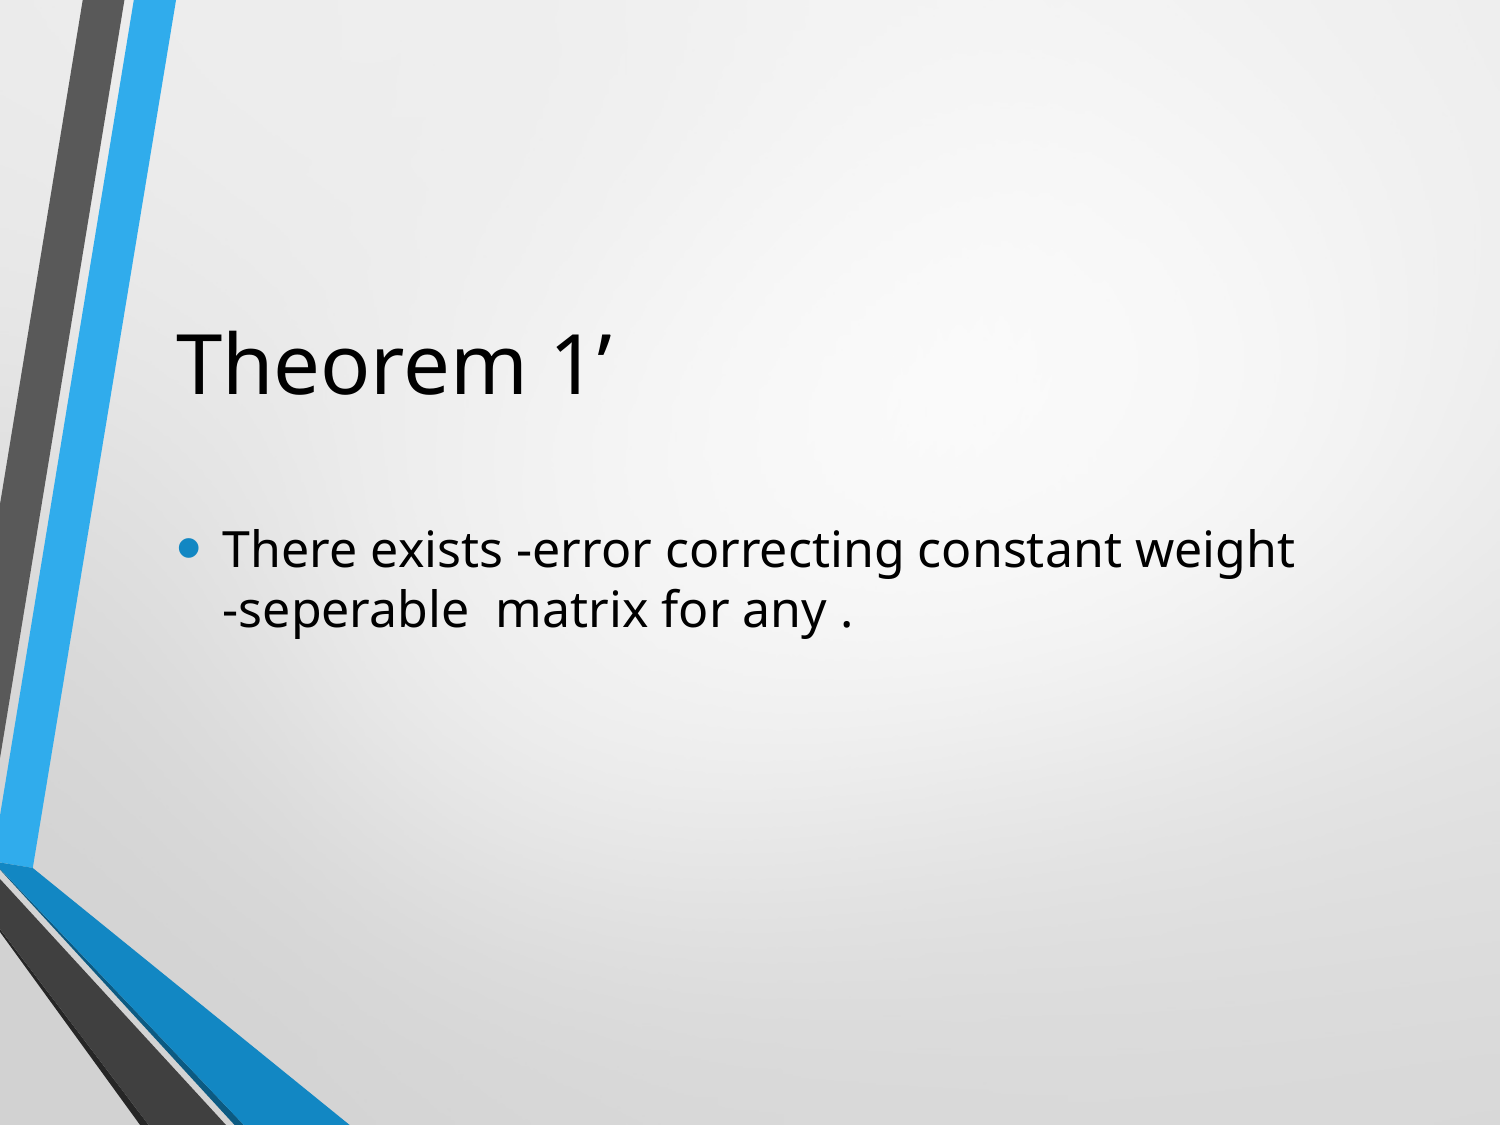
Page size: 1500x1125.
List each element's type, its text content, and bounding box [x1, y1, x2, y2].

title Theorem 1’ [161, 278, 1425, 445]
